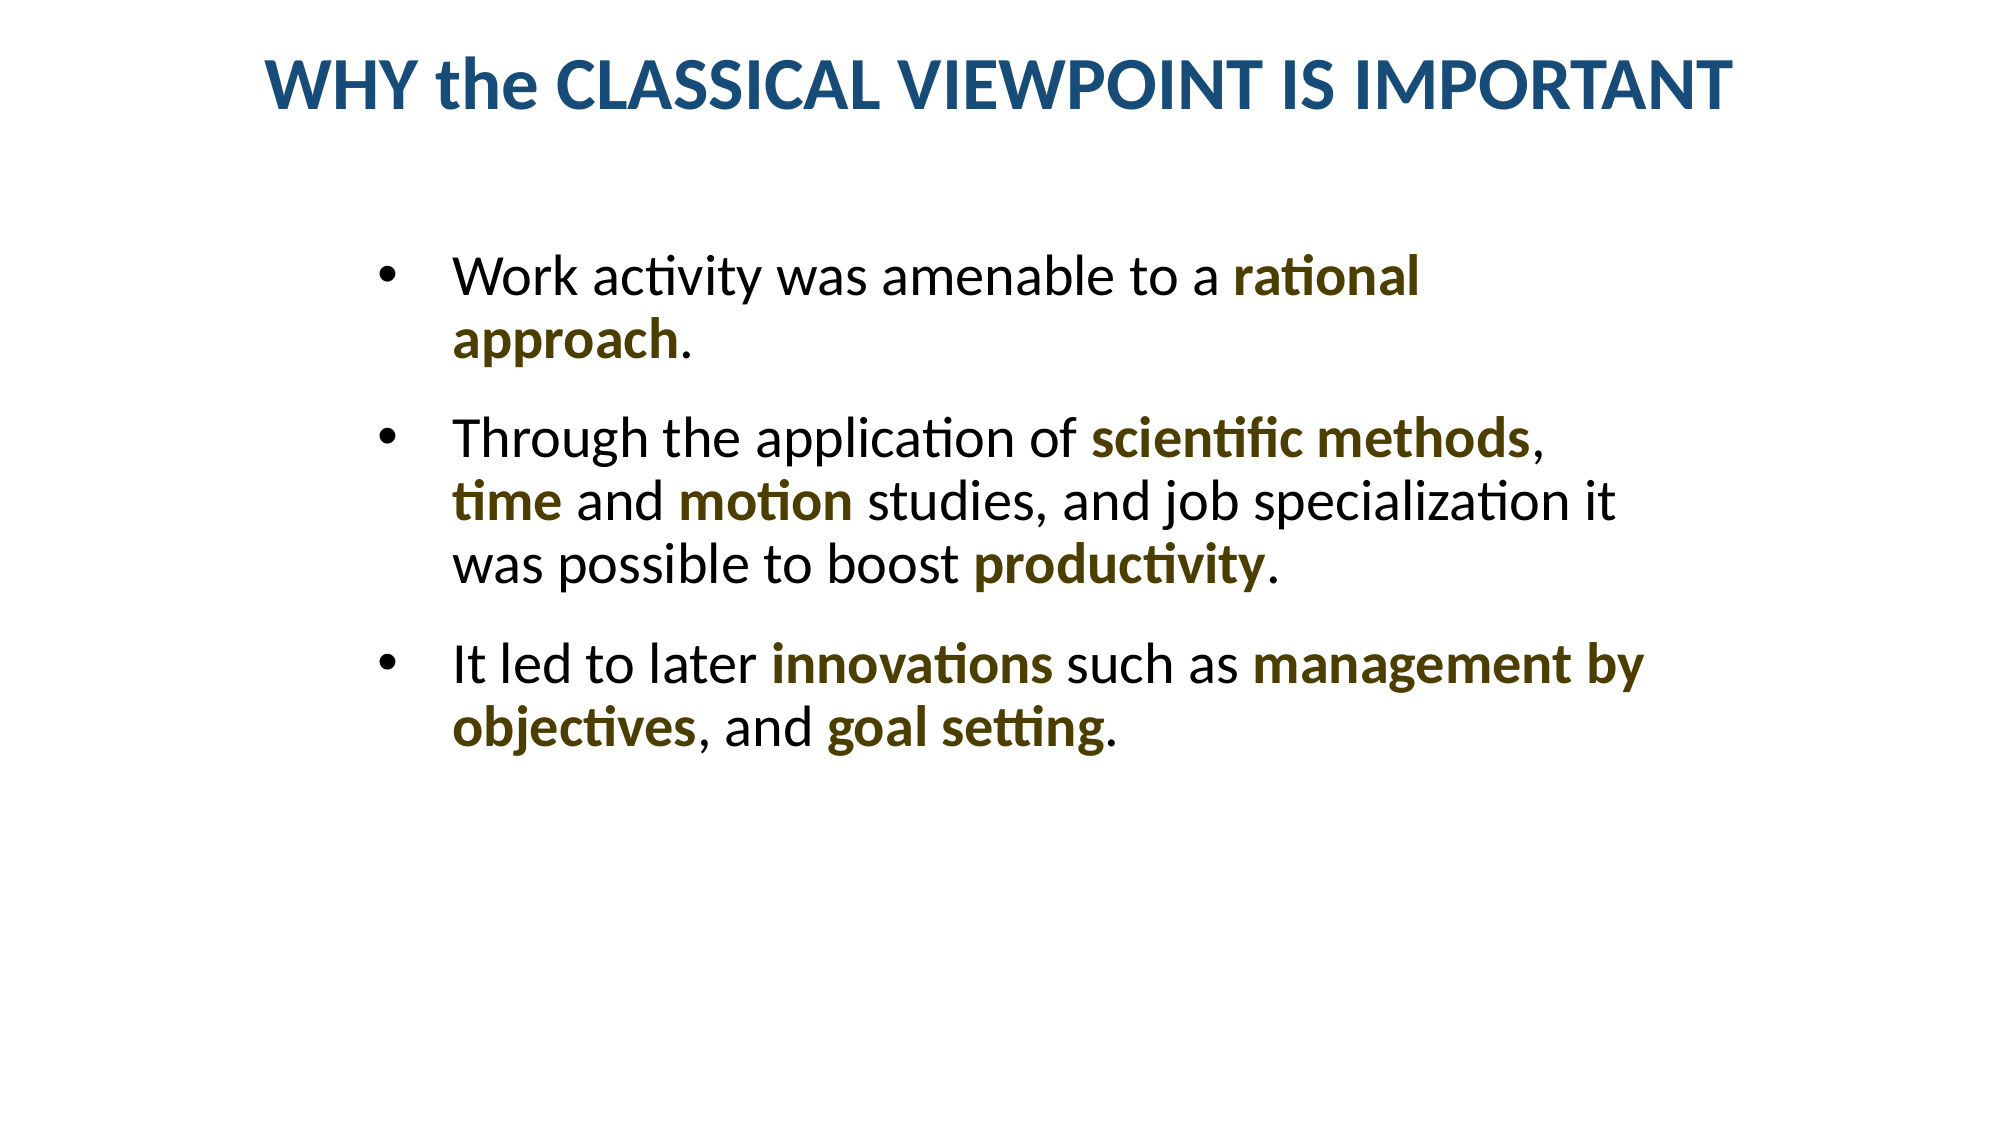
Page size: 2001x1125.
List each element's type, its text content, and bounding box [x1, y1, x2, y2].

list Work activity was amenable to a rational approach. Through the application of scientific methods, time and motion studies, and job specialization it was possible to boost productivity. It led to later innovations such as management by objectives, and goal setting. [324, 237, 1675, 1075]
title WHY the CLASSICAL VIEWPOINT IS IMPORTANT [0, 37, 2000, 138]
